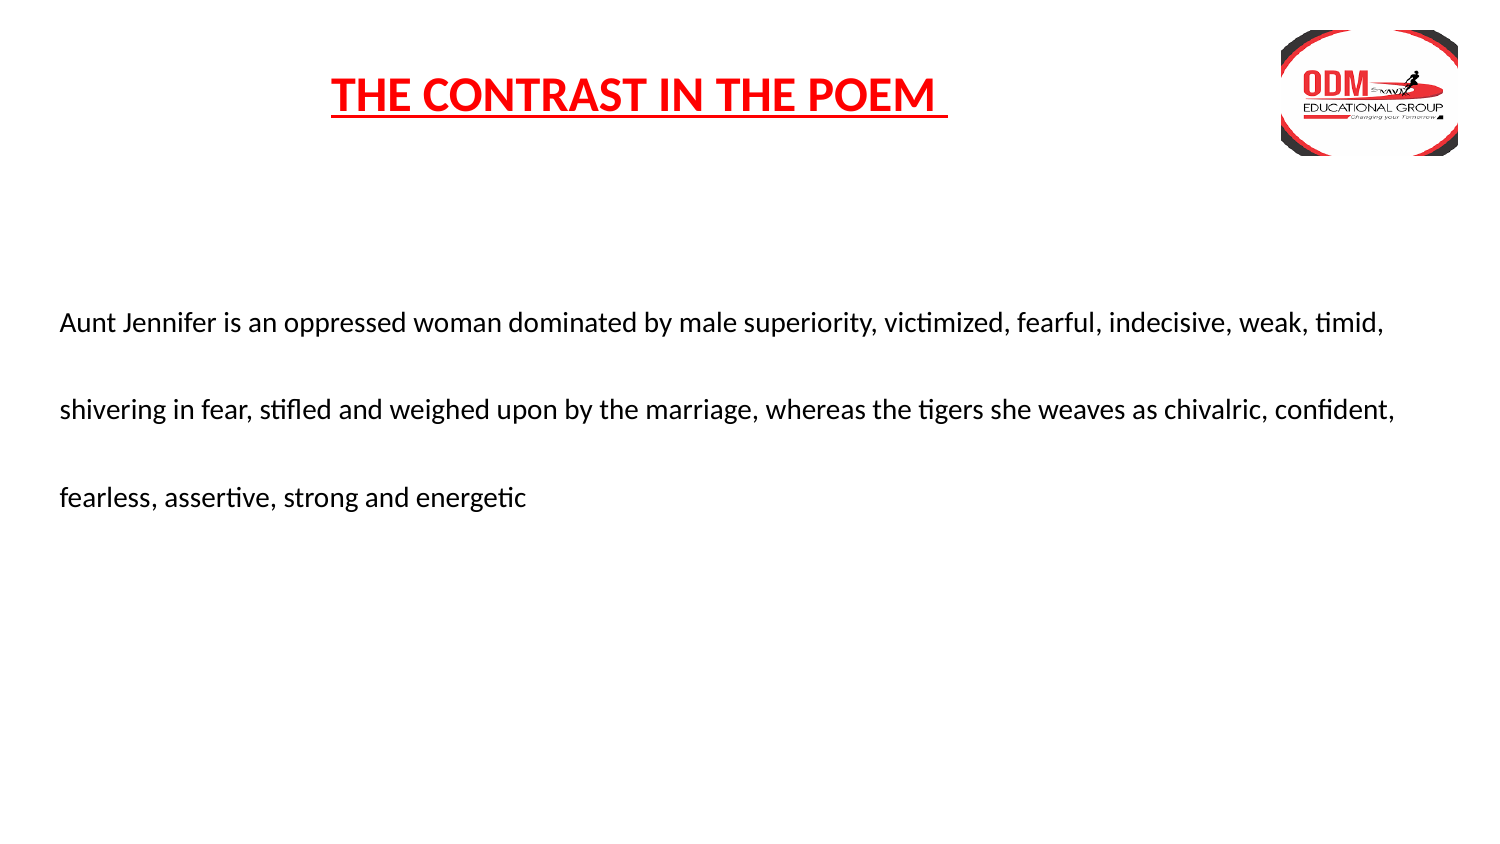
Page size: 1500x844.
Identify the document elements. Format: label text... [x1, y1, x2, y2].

text_box Aunt Jennifer is an oppressed woman dominated by male superiority, victimized, fearful, indecisive, weak, timid, shivering in fear, stifled and weighed upon by the marriage, whereas the tigers she weaves as chivalric, confident, fearless, assertive, strong and energetic [44, 235, 1470, 710]
picture [1281, 30, 1458, 156]
text_box THE CONTRAST IN THE POEM [44, 46, 1234, 175]
